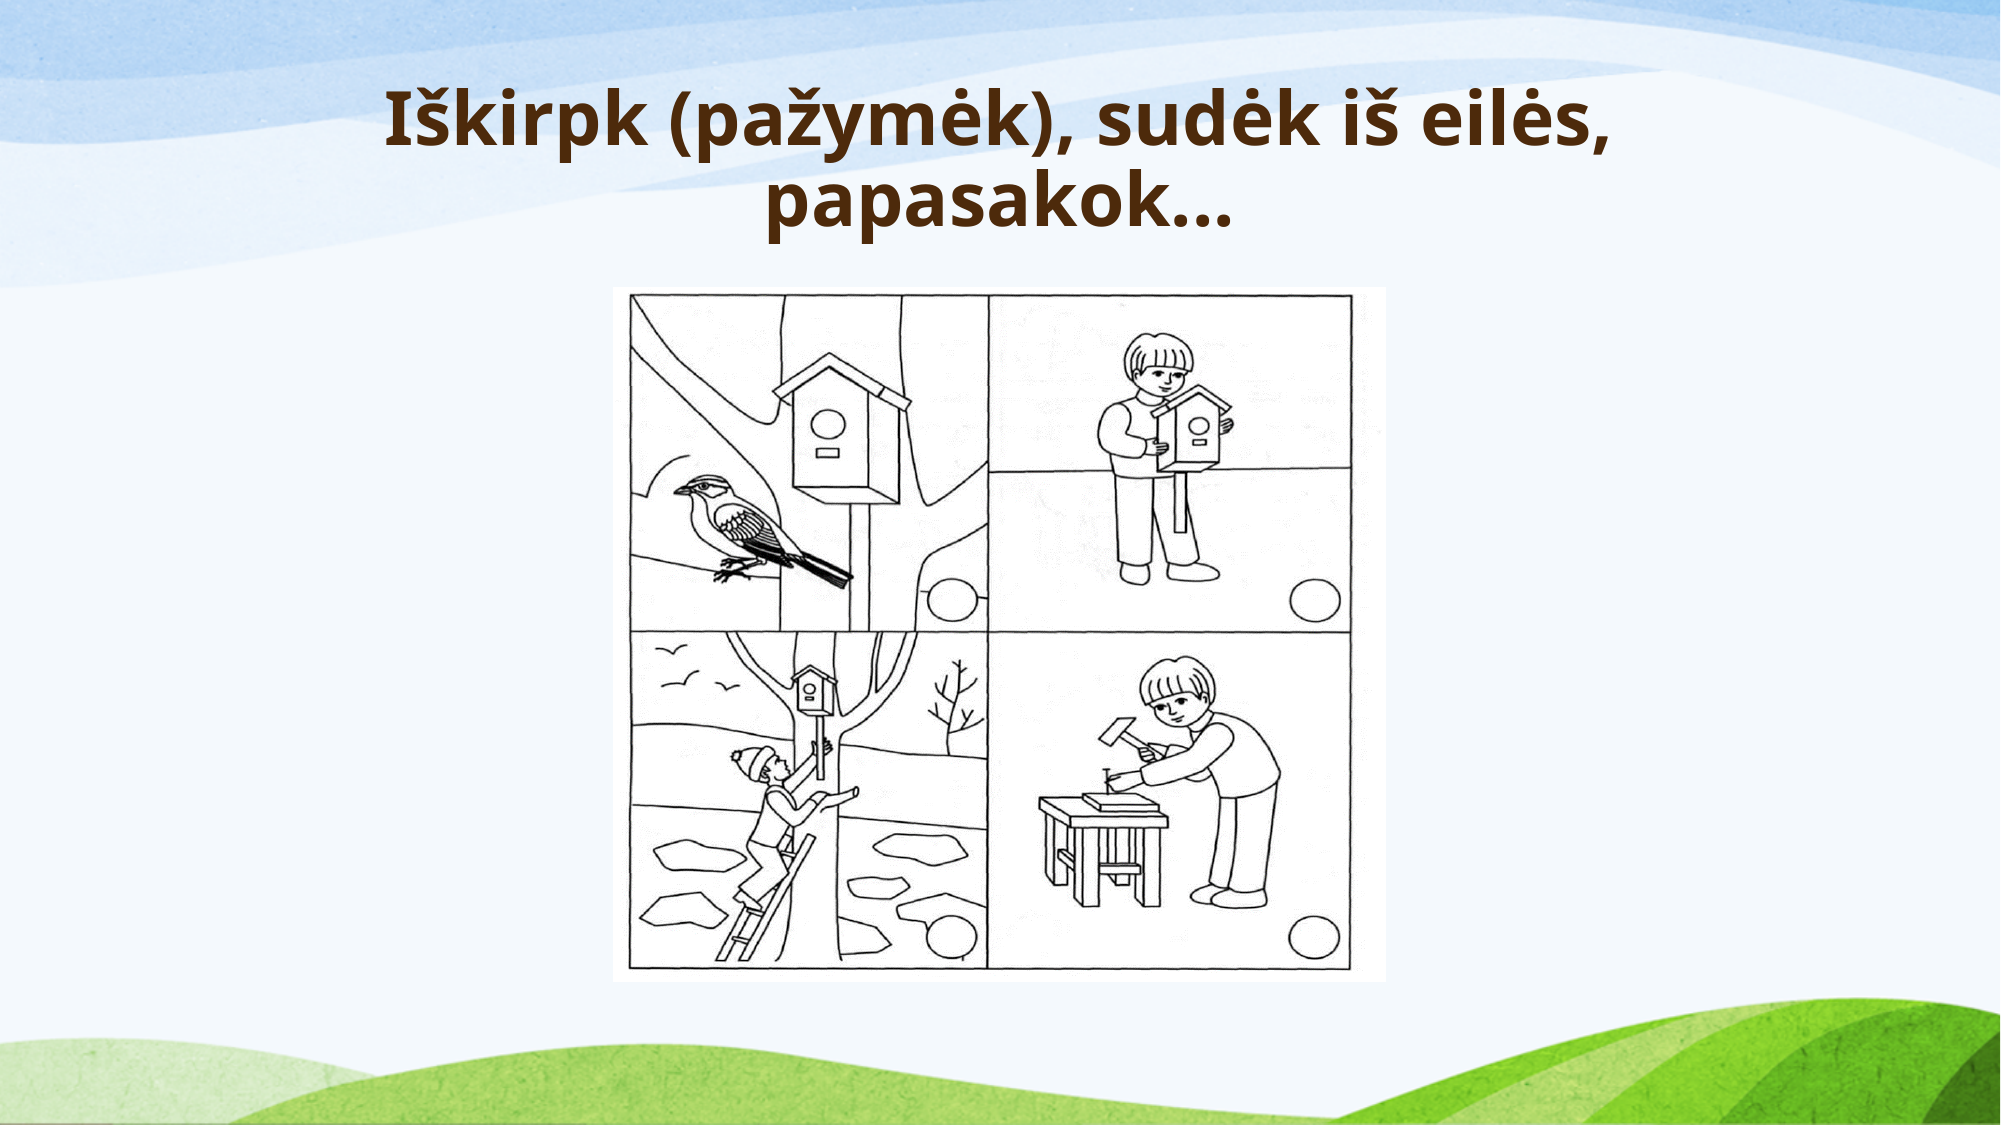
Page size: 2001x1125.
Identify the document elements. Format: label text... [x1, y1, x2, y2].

picture [0, 0, 2001, 1125]
title Iškirpk (pažymėk), sudėk iš eilės, papasakok... [174, 50, 1825, 250]
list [613, 287, 1386, 982]
